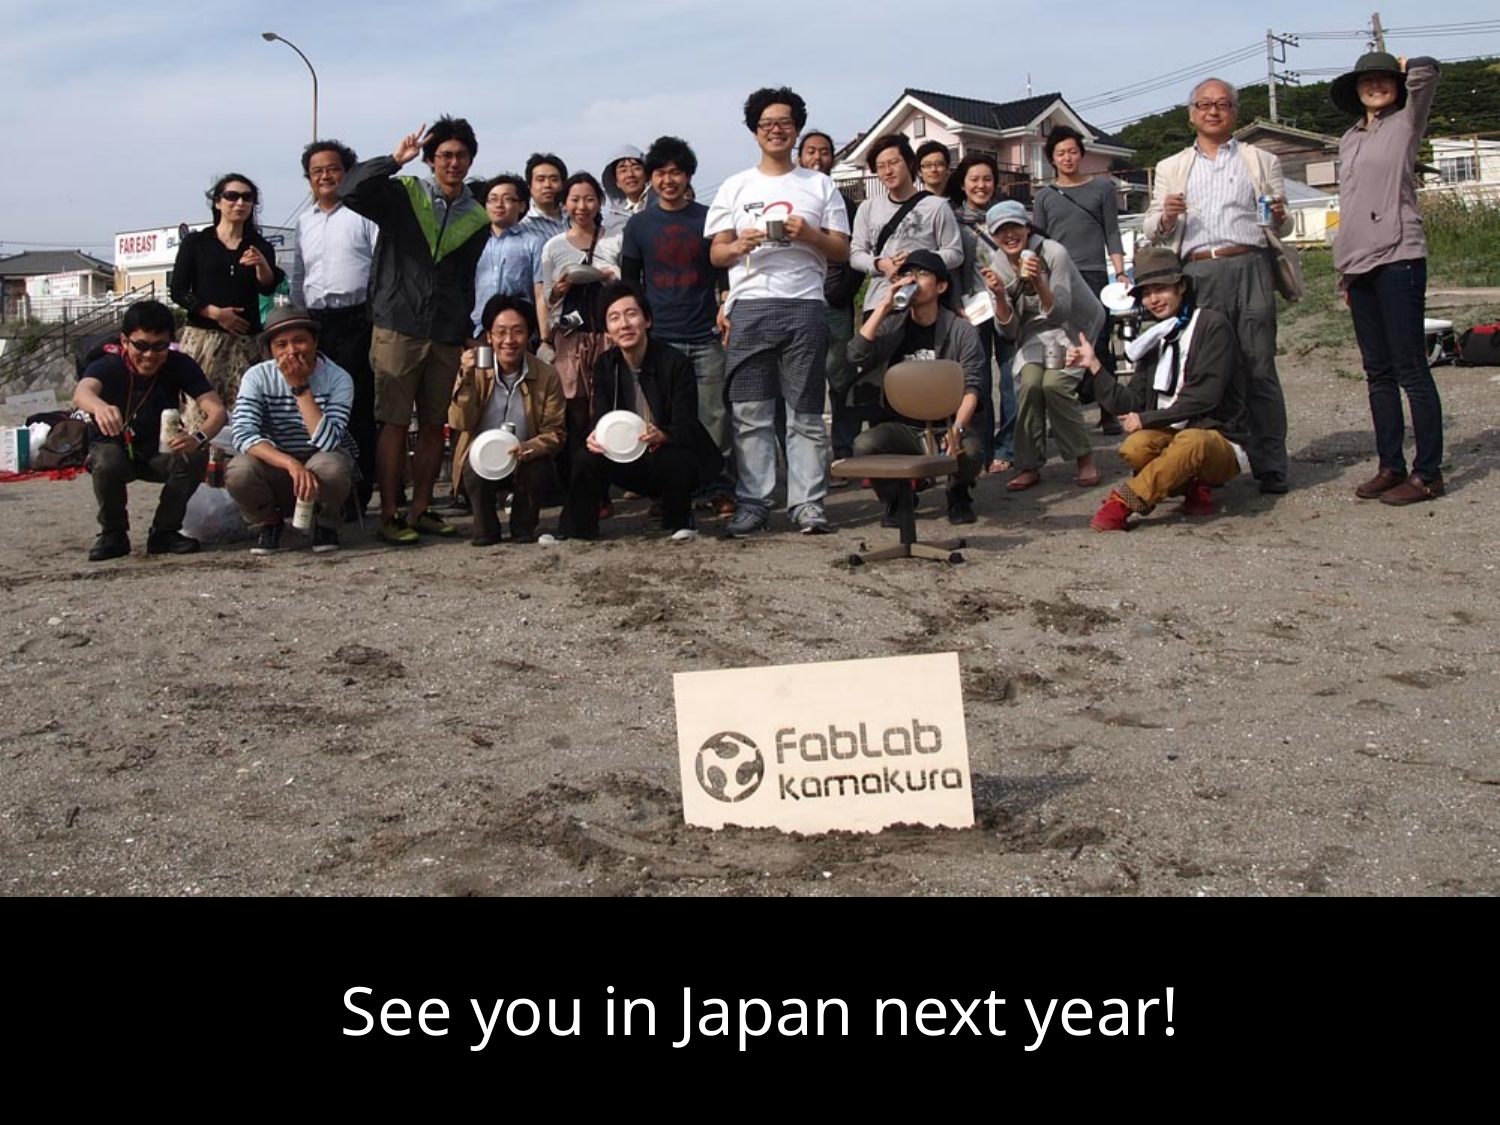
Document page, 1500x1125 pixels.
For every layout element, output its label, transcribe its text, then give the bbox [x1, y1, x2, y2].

text_box See you in Japan next year! [325, 960, 1213, 1056]
picture [0, 0, 1500, 898]
